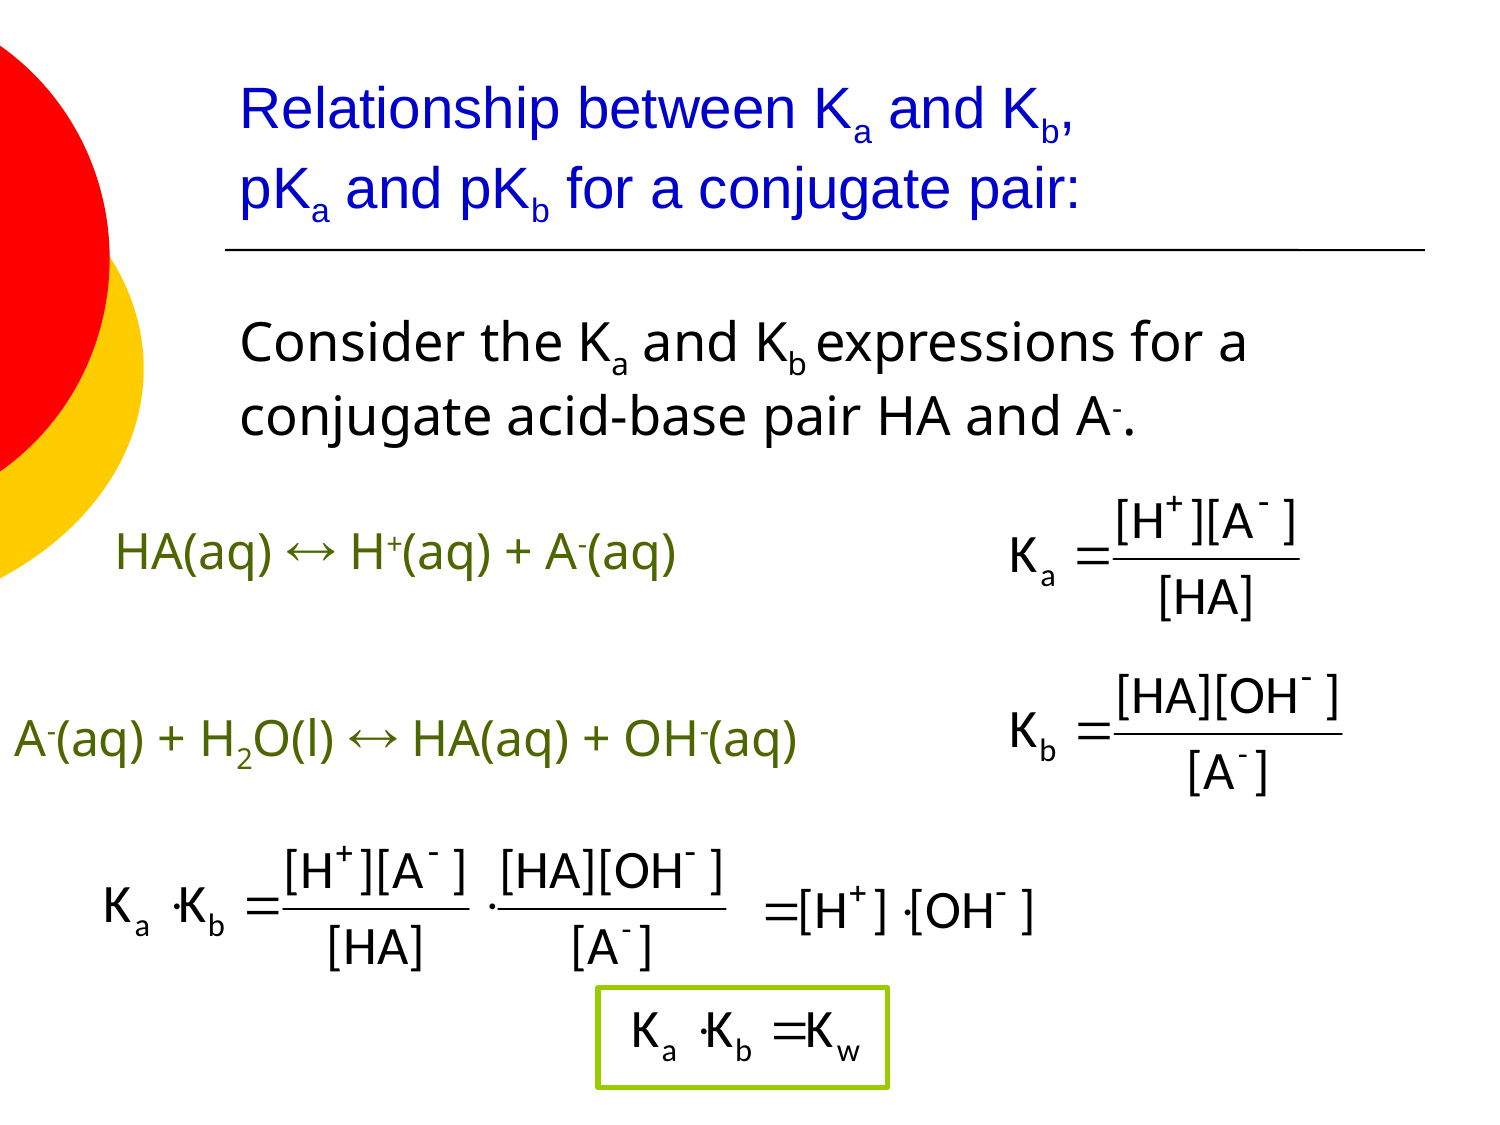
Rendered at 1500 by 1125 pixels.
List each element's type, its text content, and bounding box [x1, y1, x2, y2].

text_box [1003, 649, 1356, 813]
list Consider the Ka and Kb expressions for a conjugate acid-base pair HA and A-. [224, 299, 1425, 975]
title Relationship between Ka and Kb, pKa and pKb for a conjugate pair: [224, 49, 1425, 237]
text_box [598, 987, 888, 1088]
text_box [1003, 474, 1313, 638]
text_box HA(aq)  H+(aq) + A-(aq) [99, 512, 800, 588]
text_box A-(aq) + H2O(l)  HA(aq) + OH-(aq) [0, 699, 998, 783]
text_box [97, 824, 738, 988]
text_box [624, 993, 875, 1076]
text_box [749, 868, 1043, 951]
